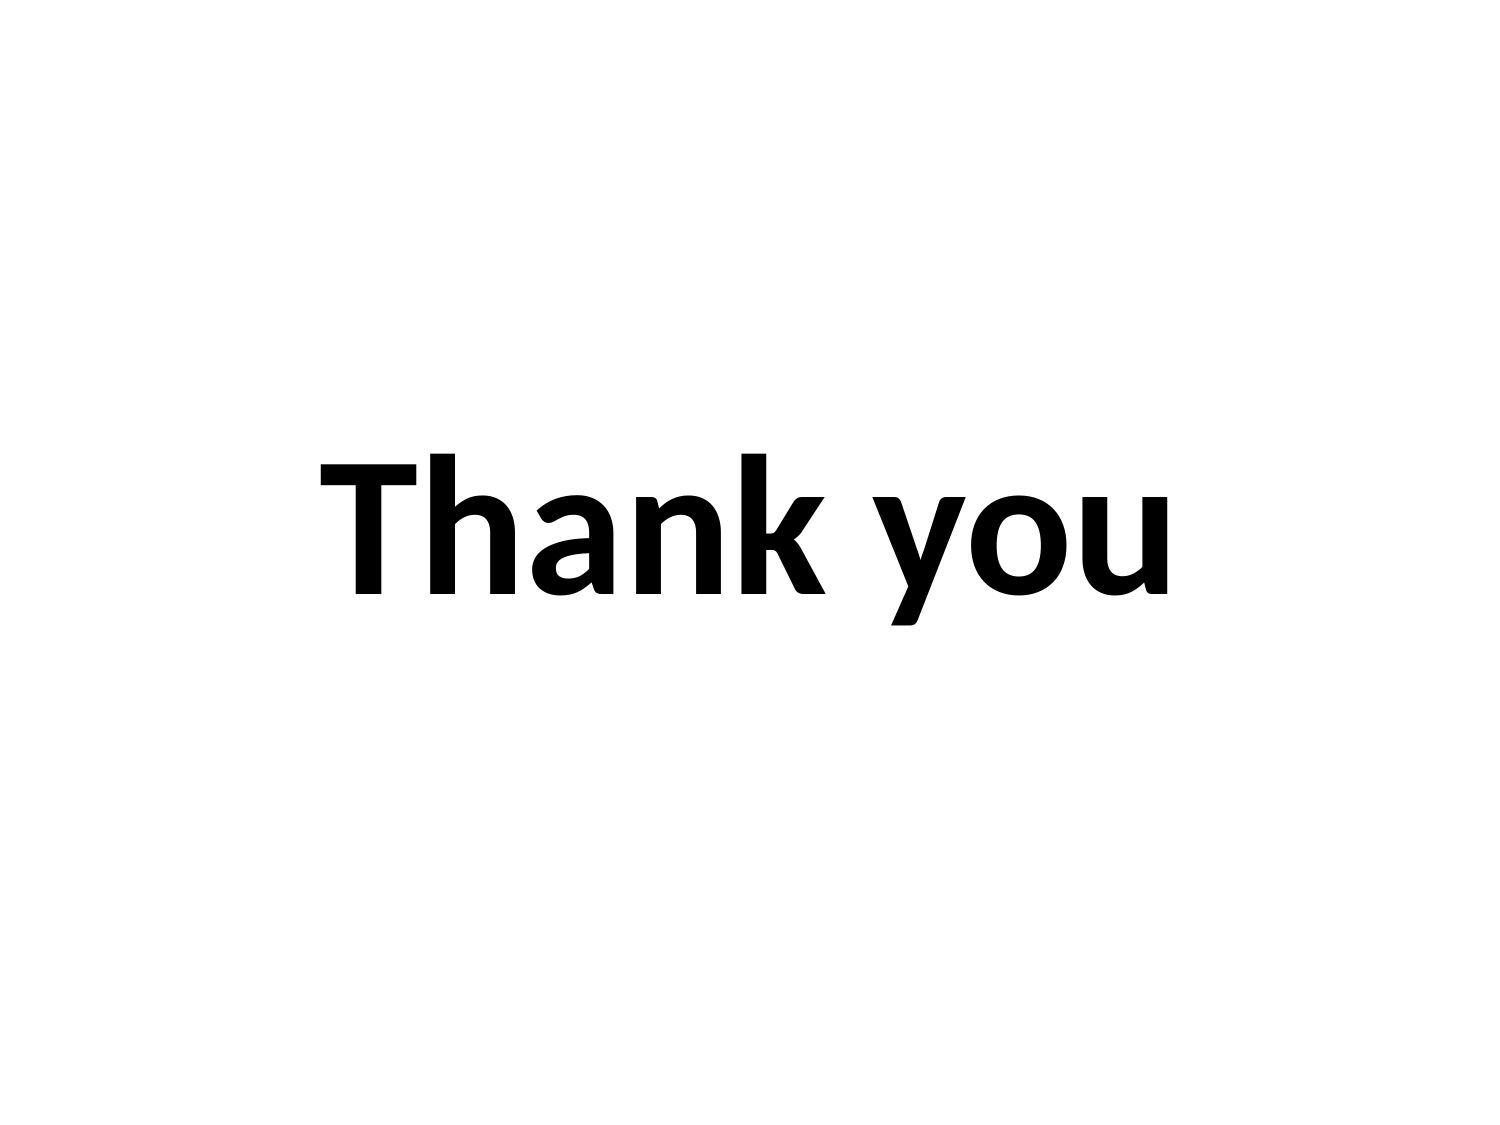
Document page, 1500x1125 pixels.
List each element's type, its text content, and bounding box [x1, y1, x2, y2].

text_box Thank you [304, 387, 1196, 643]
